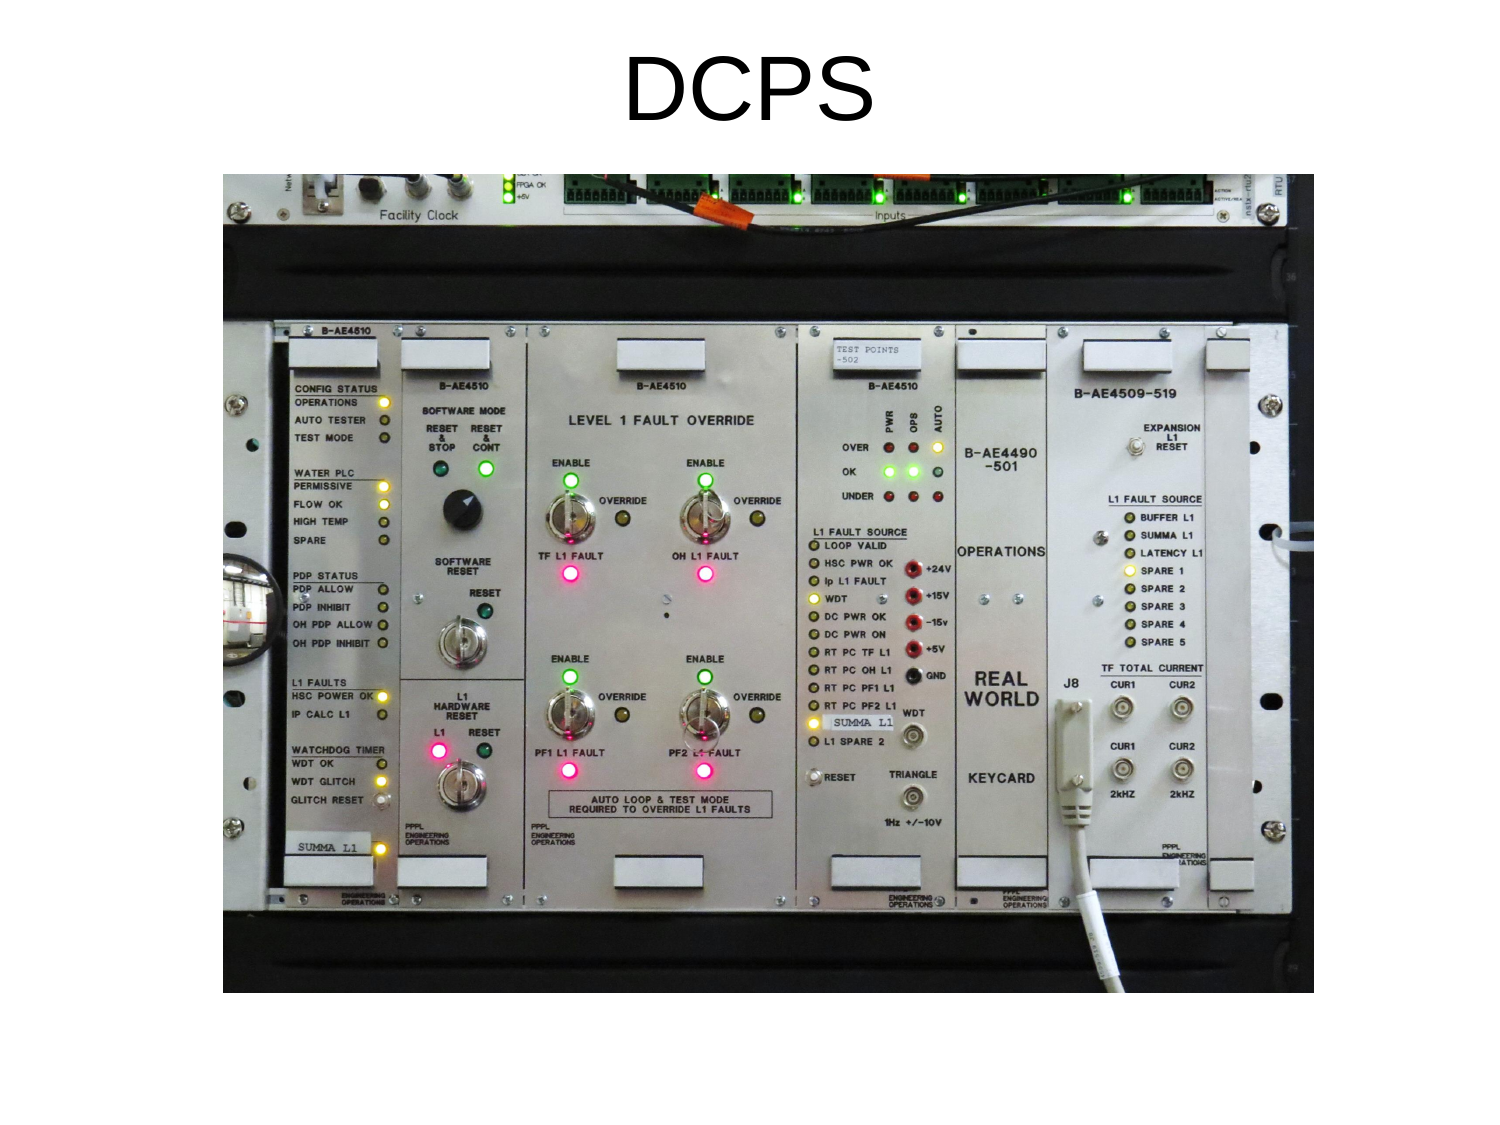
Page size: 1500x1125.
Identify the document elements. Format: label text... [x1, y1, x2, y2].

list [24, 174, 1500, 993]
title DCPS [74, 44, 1426, 173]
